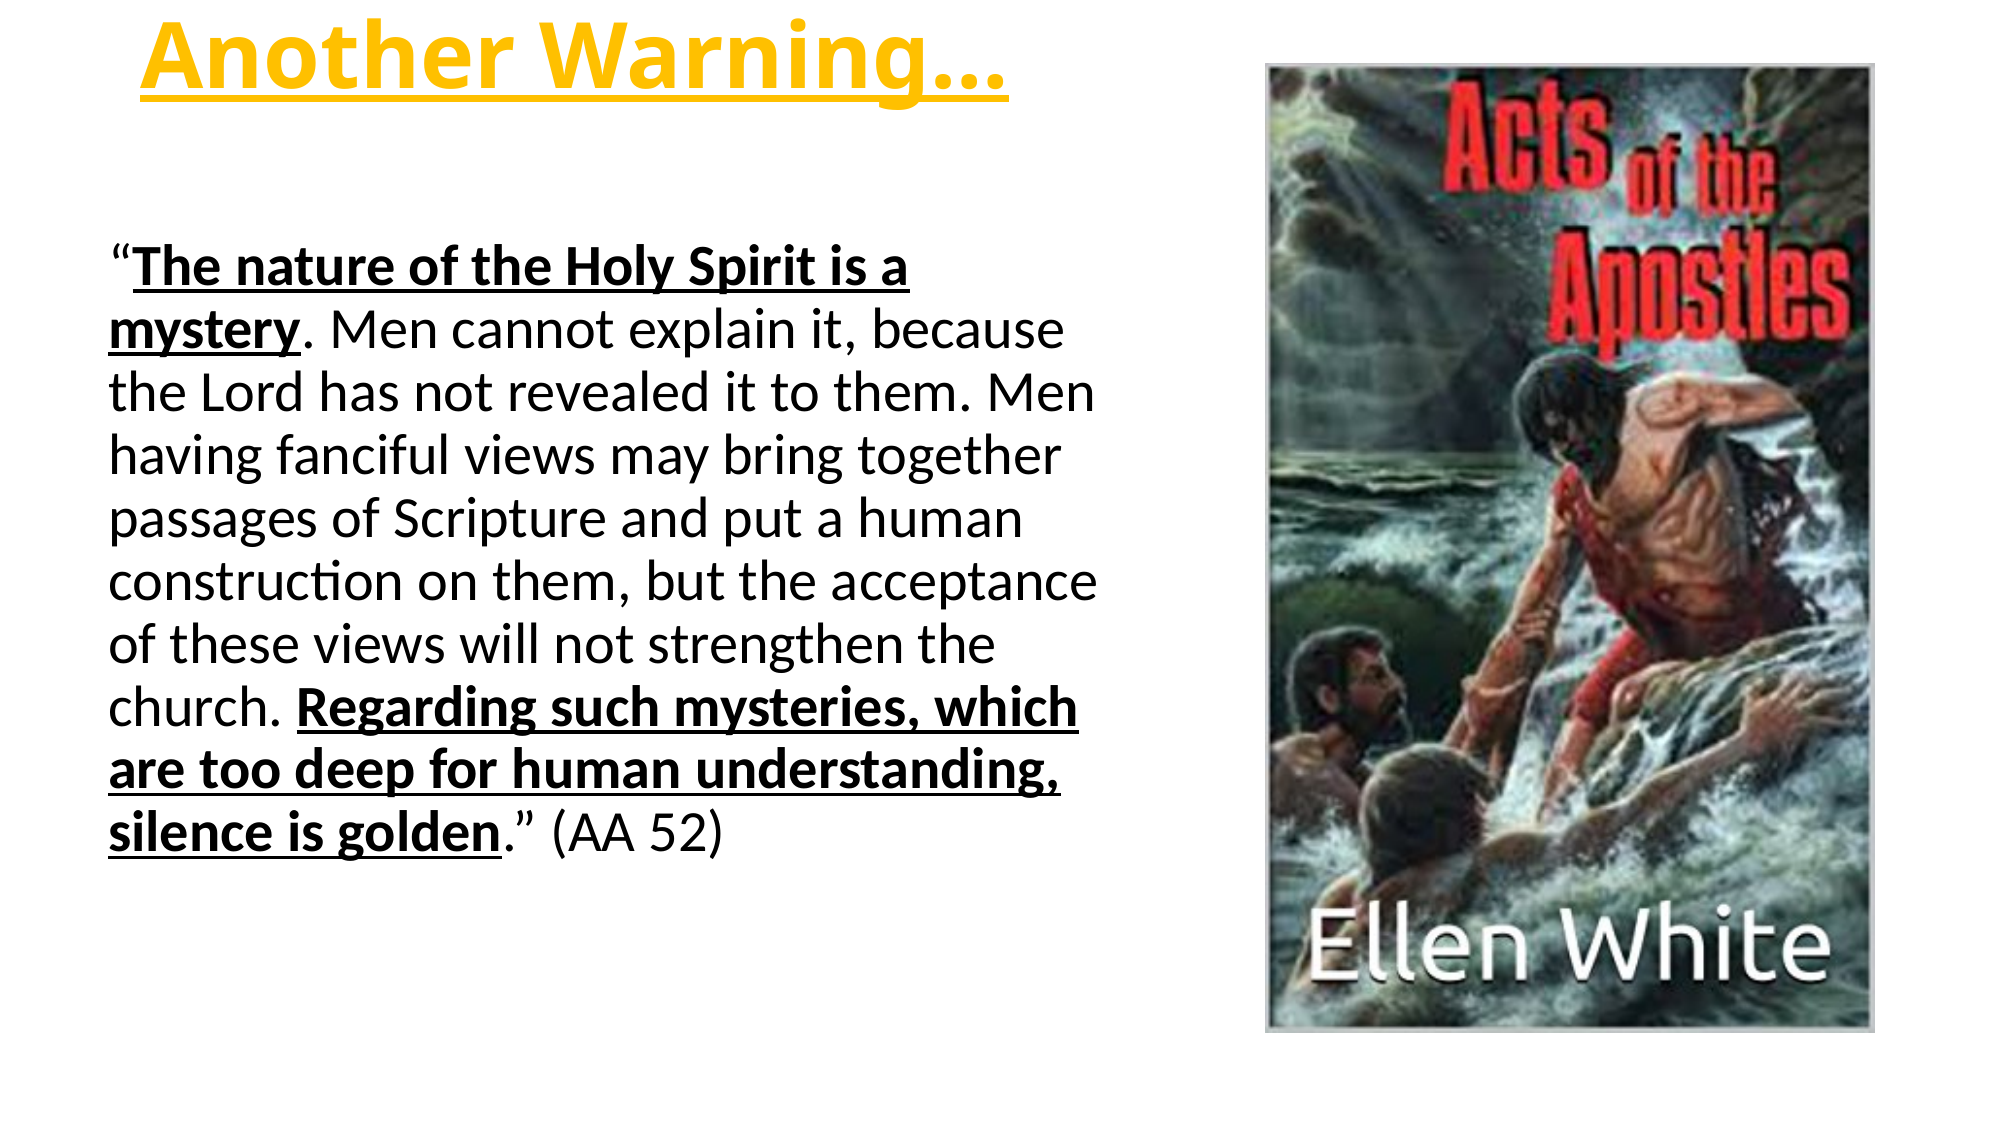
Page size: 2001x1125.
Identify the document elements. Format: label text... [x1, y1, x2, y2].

title Another Warning… [125, 0, 1851, 168]
list “The nature of the Holy Spirit is a mystery. Men cannot explain it, because the Lord has not revealed it to them. Men having fanciful views may bring together passages of Scripture and put a human construction on them, but the acceptance of these views will not strengthen the church. Regarding such mysteries, which are too deep for human understanding, silence is golden.” (AA 52) [93, 227, 1119, 942]
picture [1265, 63, 1875, 1033]
